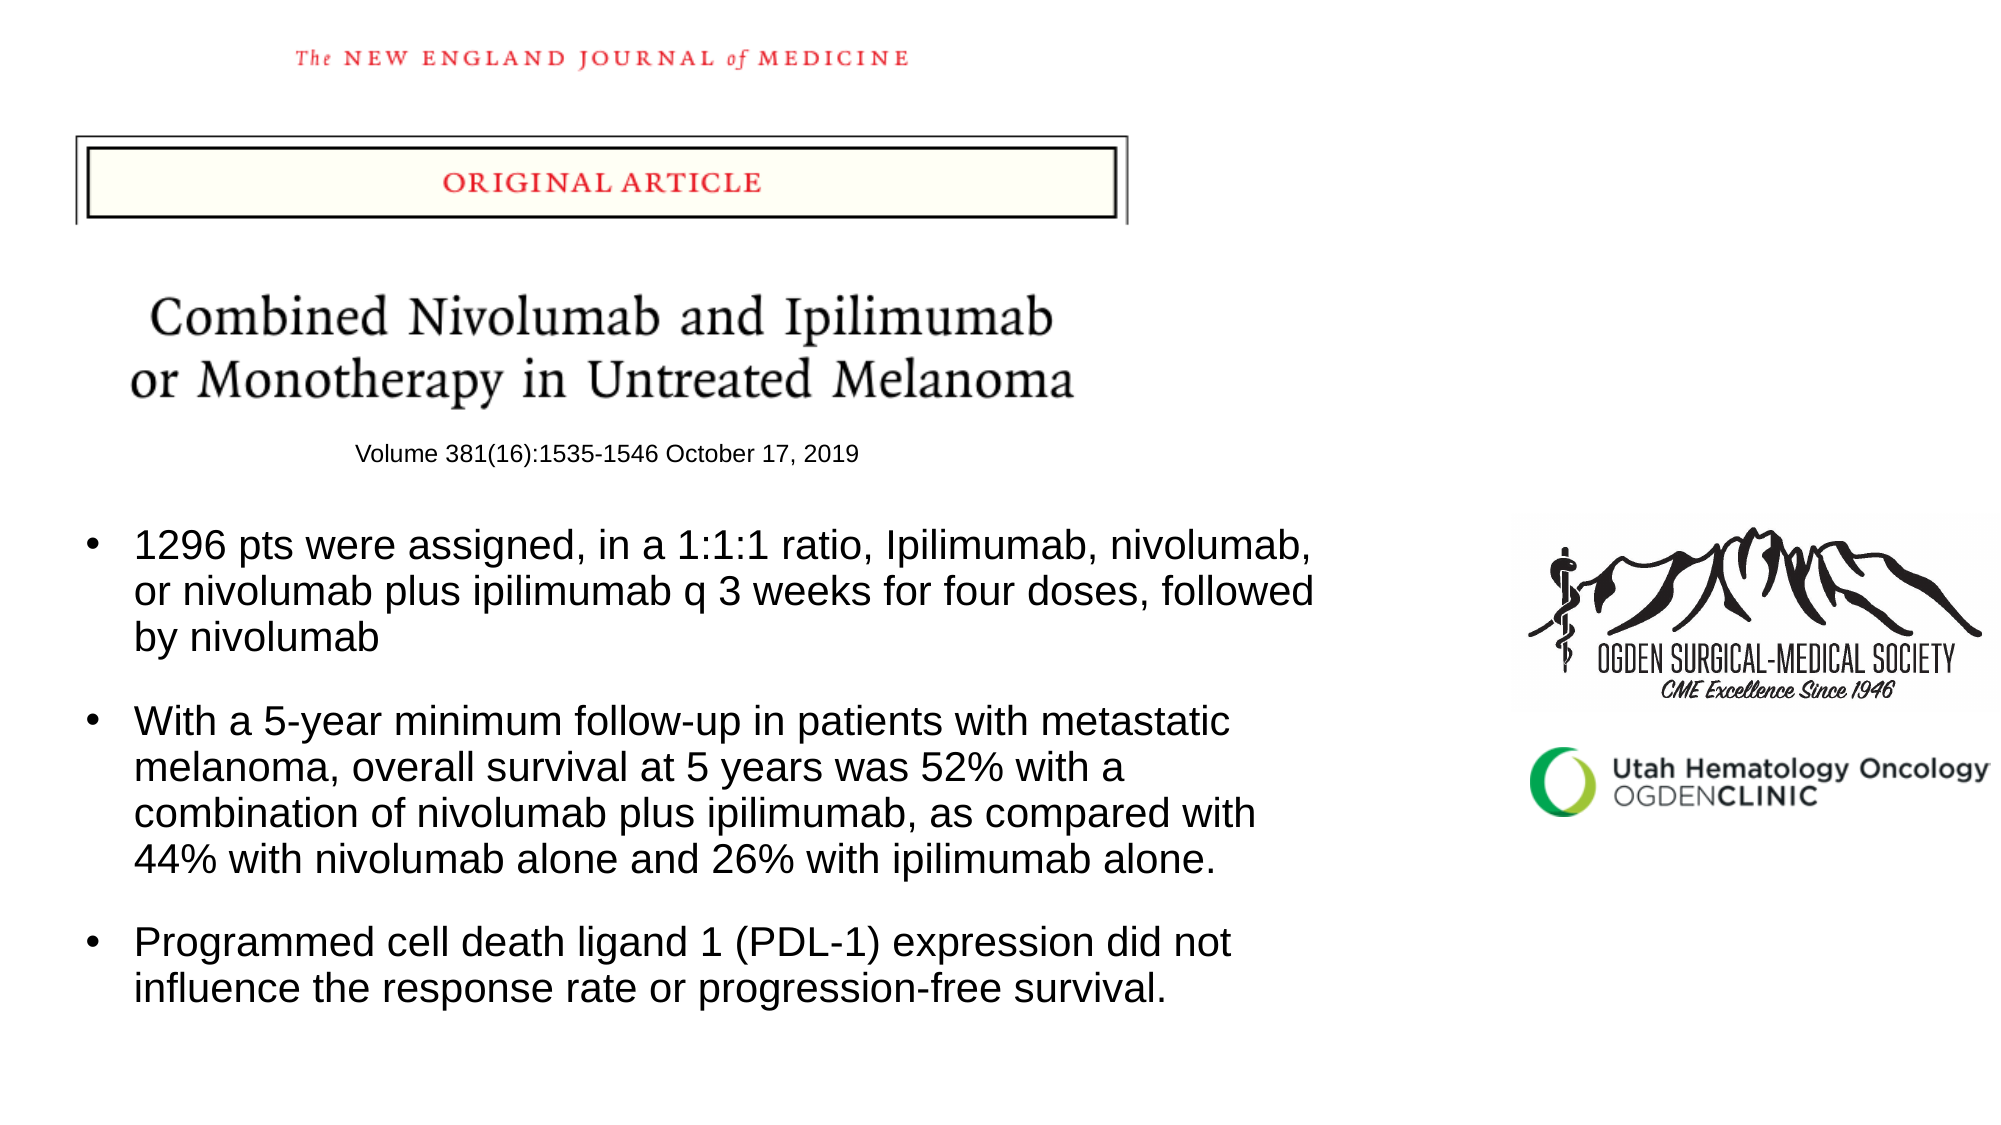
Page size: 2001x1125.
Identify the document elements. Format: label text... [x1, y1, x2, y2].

list 1296 pts were assigned, in a 1:1:1 ratio, Ipilimumab, nivolumab, or nivolumab plus ipilimumab q 3 weeks for four doses, followed by nivolumab With a 5-year minimum follow-up in patients with metastatic melanoma, overall survival at 5 years was 52% with a combination of nivolumab plus ipilimumab, as compared with 44% with nivolumab alone and 26% with ipilimumab alone. Programmed cell death ligand 1 (PDL-1) expression did not influence the response rate or progression-free survival. [54, 514, 1336, 1063]
text_box Volume 381(16):1535-1546 October 17, 2019 [295, 438, 905, 538]
picture [1511, 513, 2000, 712]
picture [54, 20, 1146, 438]
picture [1529, 747, 1991, 817]
